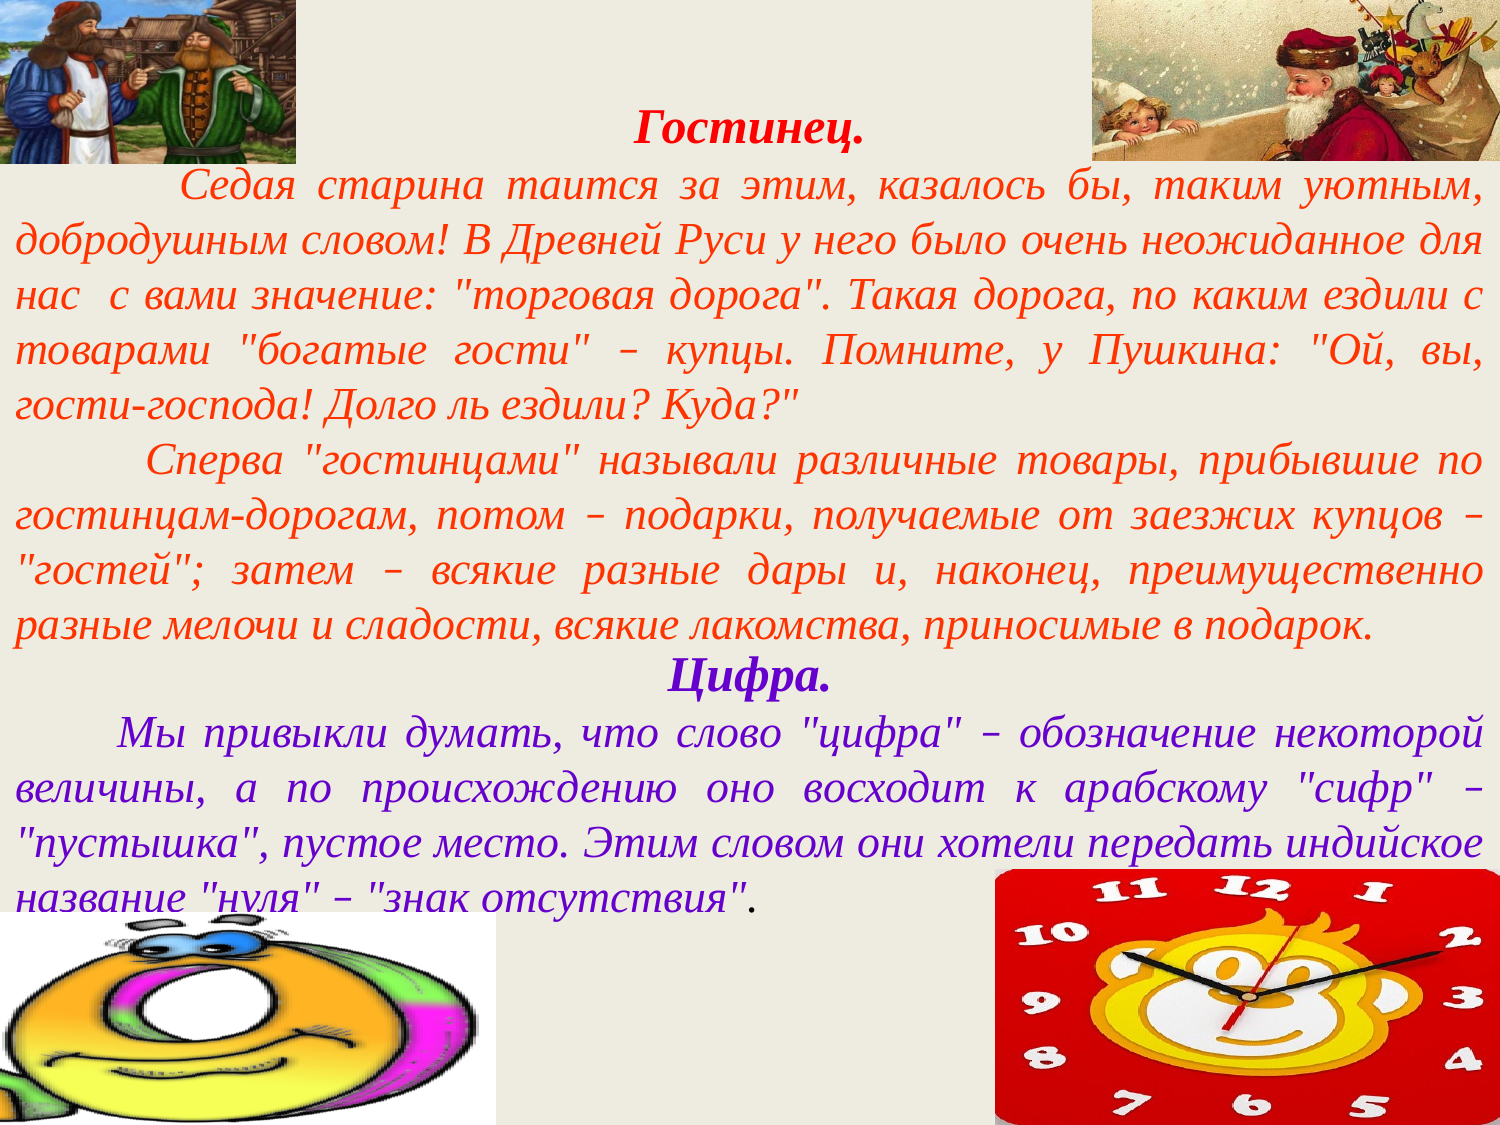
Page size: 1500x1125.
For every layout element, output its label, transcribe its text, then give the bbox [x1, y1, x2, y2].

picture [995, 869, 1500, 1125]
text_box Гостинец. Седая старина таится за этим, казалось бы, таким уютным, добродушным словом! В Древней Руси у него было очень неожиданное для нас с вами значение: "торговая дорога". Такая дорога, по каким ездили с товарами "богатые гости" – купцы. Помните, у Пушкина: "Ой, вы, гости-господа! Долго ль ездили? Куда?" Сперва "гостинцами" называли различные товары, прибывшие по гостинцам-дорогам, потом – подарки, получаемые от заезжих купцов – "гостей"; затем – всякие разные дары и, наконец, преимущественно разные мелочи и сладости, всякие лакомства, приносимые в подарок. [0, 85, 1500, 633]
text_box Цифра. Мы привыкли думать, что слово "цифра" – обозначение некоторой величины, а по происхождению оно восходит к арабскому "сифр" – "пустышка", пустое место. Этим словом они хотели передать индийское название "нуля" – "знак отсутствия". [0, 633, 1500, 929]
picture [0, 0, 296, 165]
picture [0, 912, 496, 1125]
picture [1092, 0, 1500, 162]
